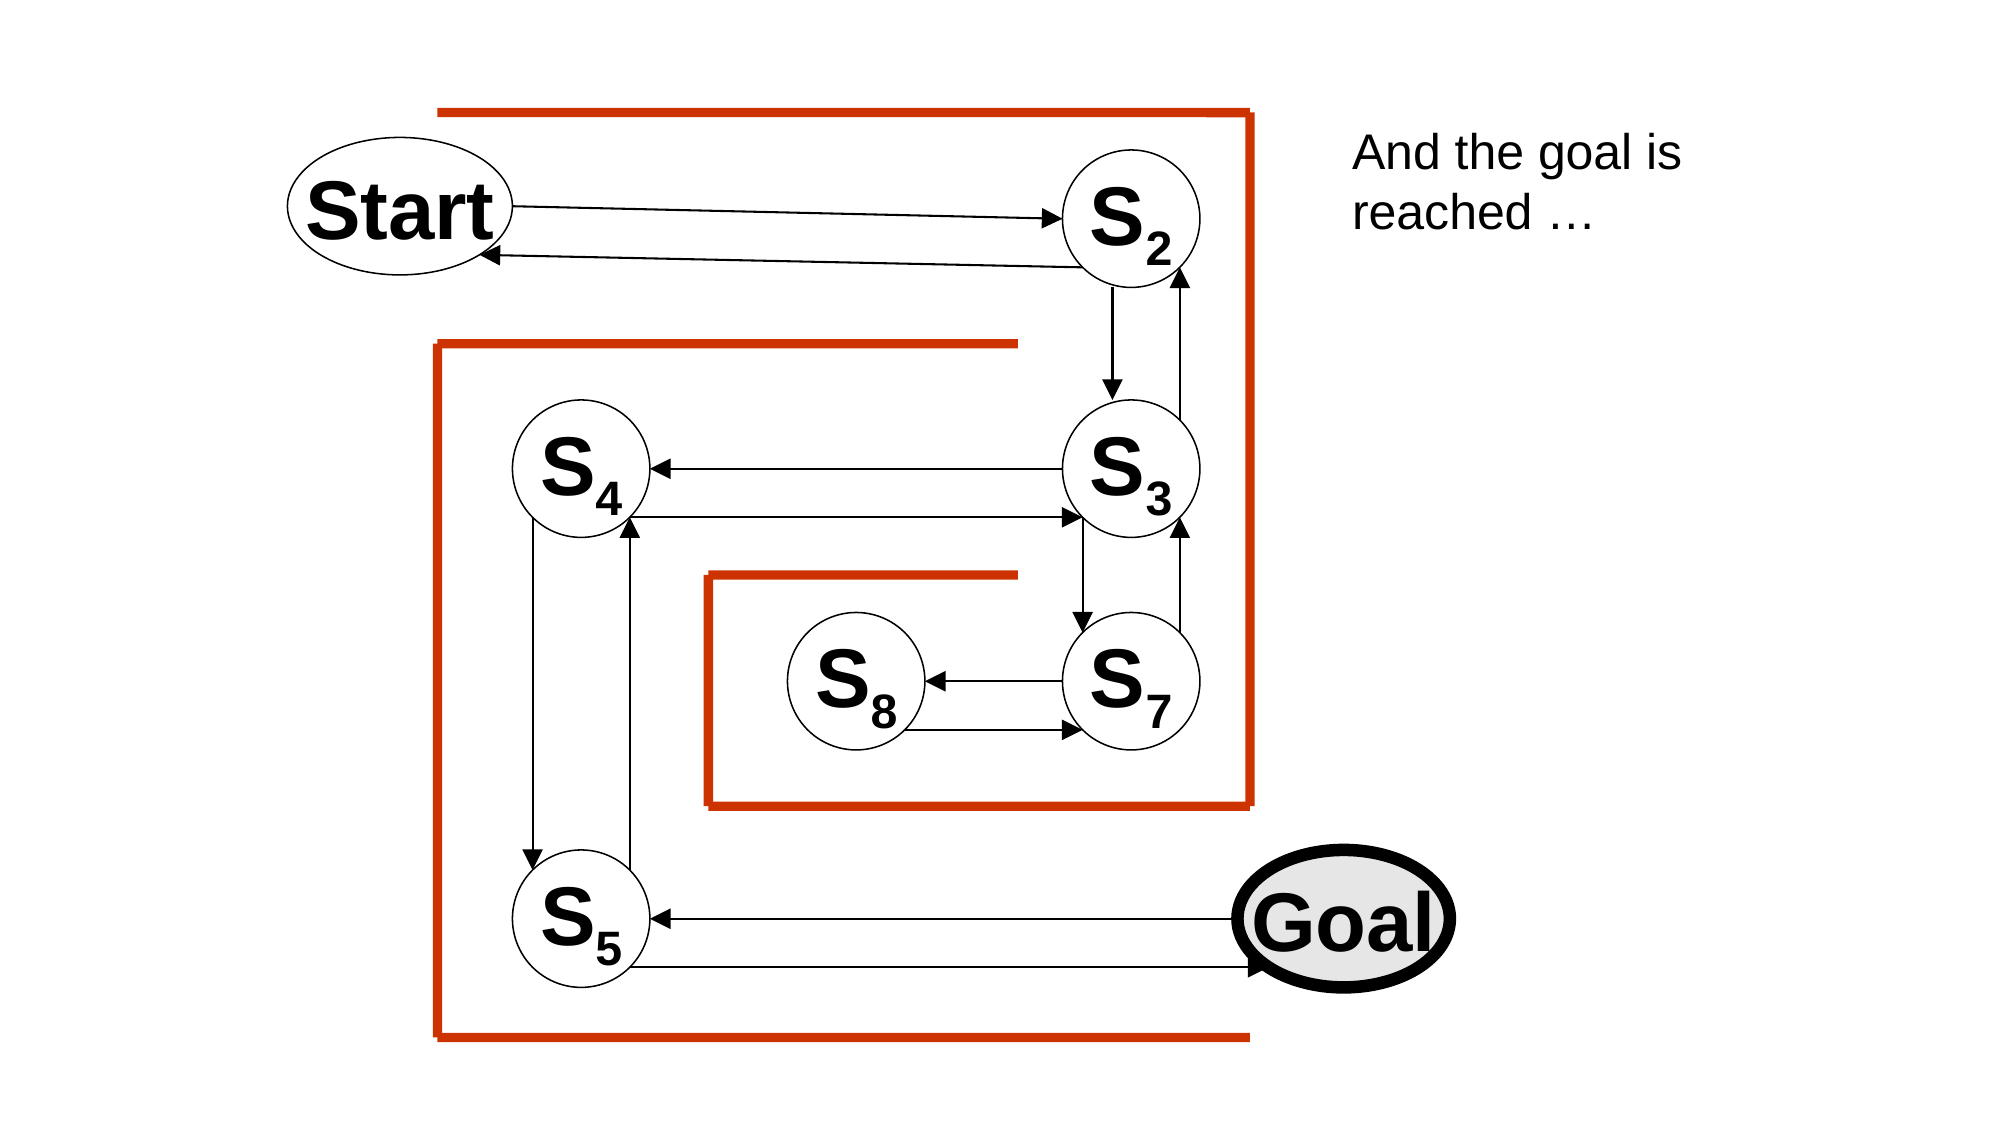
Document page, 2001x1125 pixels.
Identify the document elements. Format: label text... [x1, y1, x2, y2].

text_box Goal [1250, 849, 1450, 988]
text_box Start [287, 137, 437, 275]
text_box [629, 967, 1269, 974]
text_box And the goal is reached … [1337, 112, 1713, 248]
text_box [437, 112, 1250, 1038]
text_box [479, 254, 1083, 268]
